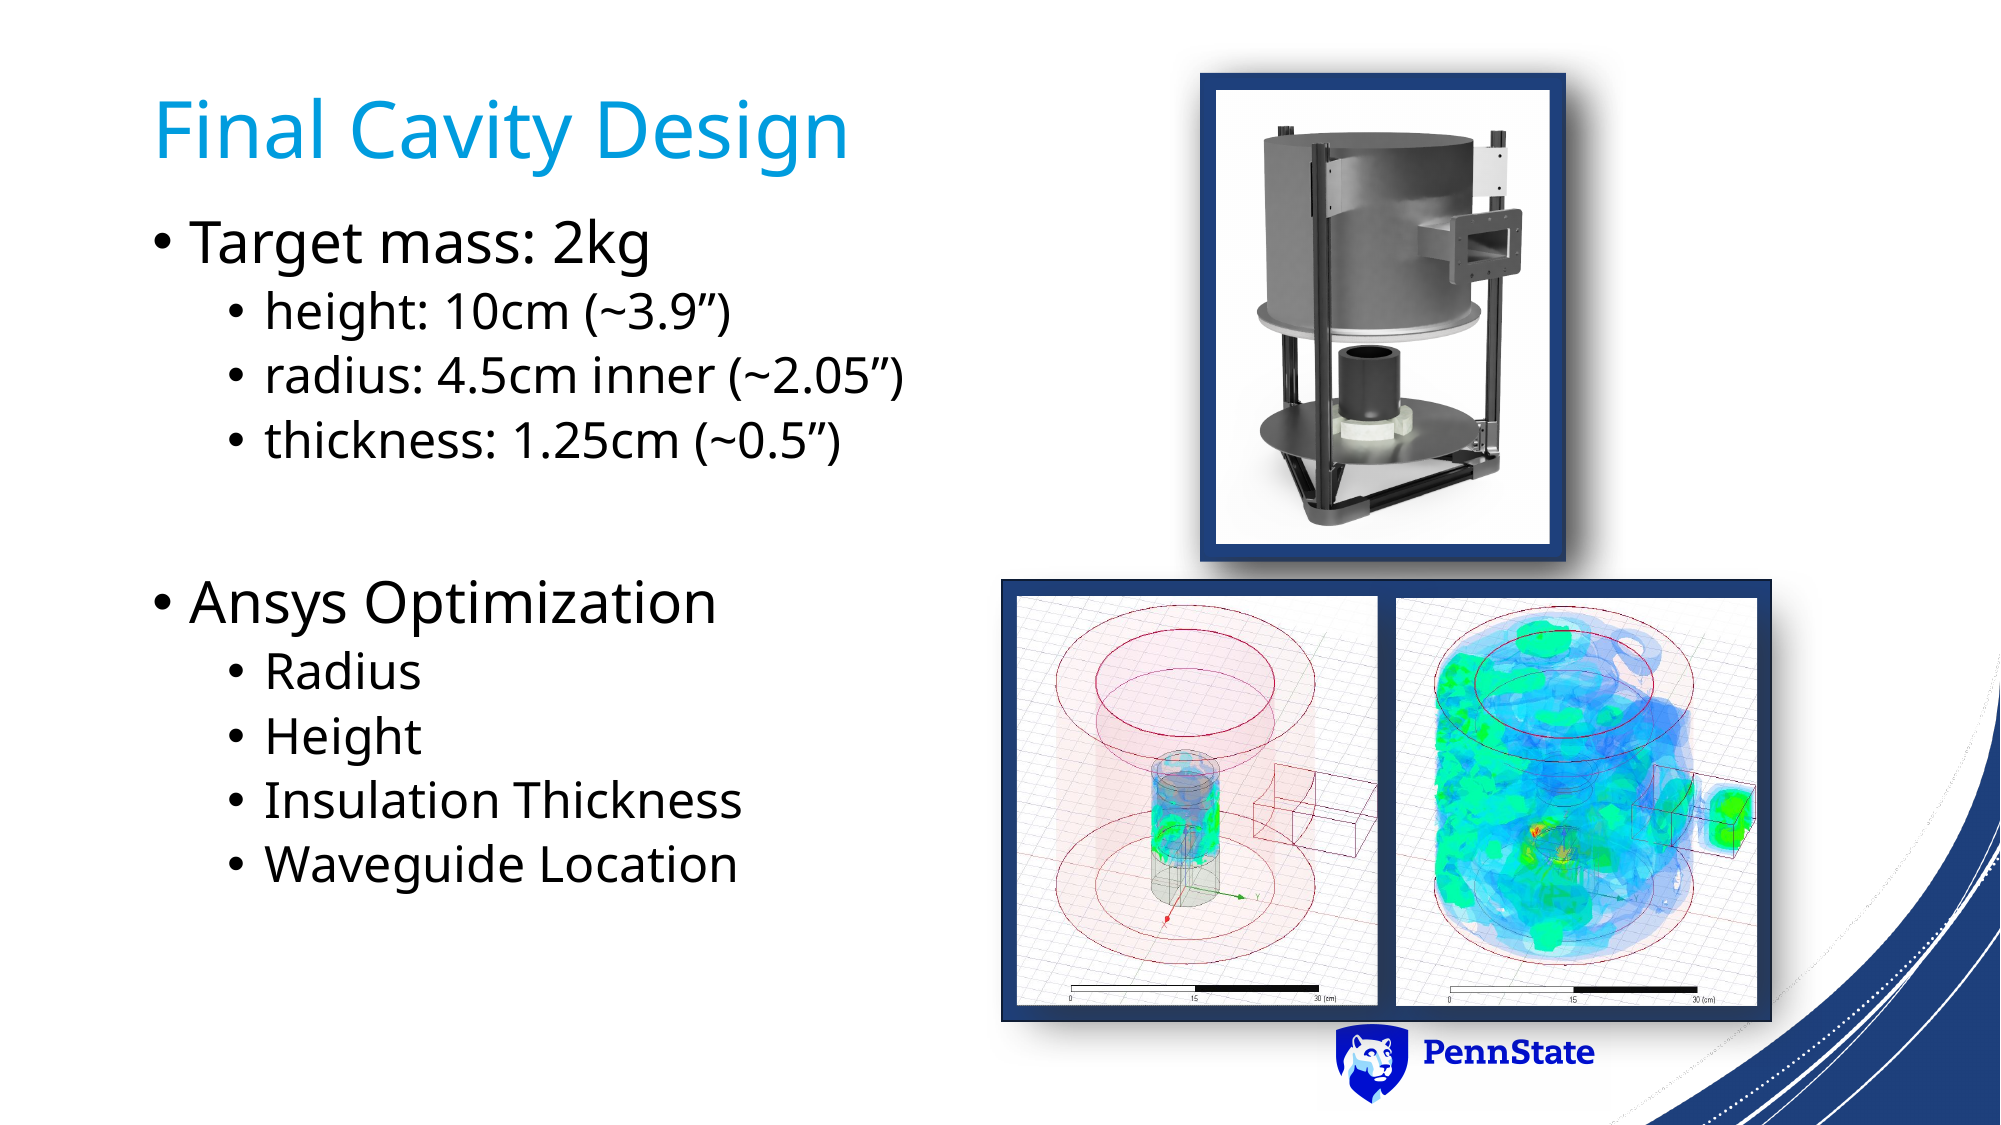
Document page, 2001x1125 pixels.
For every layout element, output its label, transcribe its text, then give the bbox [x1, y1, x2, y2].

list Target mass: 2kg height: 10cm (~3.9”) radius: 4.5cm inner (~2.05”) thickness: 1.25cm (~0.5”) Ansys Optimization Radius Height Insulation Thickness Waveguide Location [137, 205, 931, 1014]
picture [1317, 654, 2000, 1125]
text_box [1002, 580, 1772, 1022]
picture [1216, 90, 1550, 545]
title Final Cavity Design [137, 59, 1863, 206]
